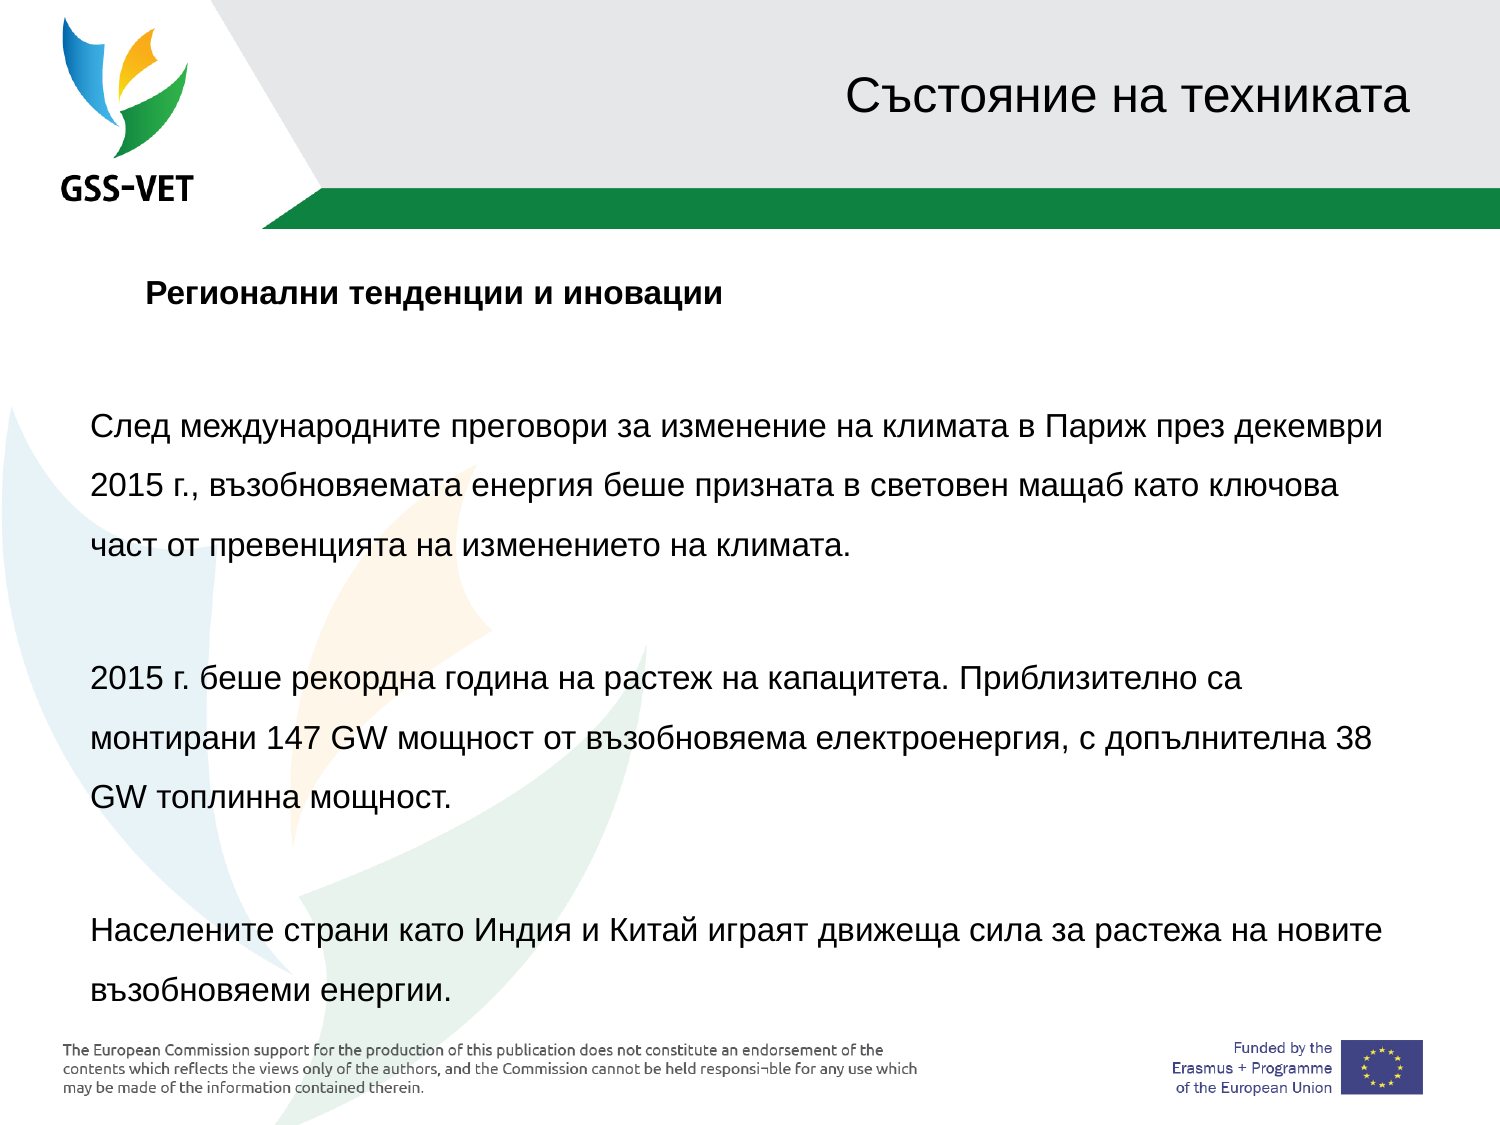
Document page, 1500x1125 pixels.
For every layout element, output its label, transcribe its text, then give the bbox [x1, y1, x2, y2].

list Регионални тенденции и иновации След международните преговори за изменение на климата в Париж през декември 2015 г., възобновяемата енергия беше призната в световен мащаб като ключова част от превенцията на изменението на климата. 2015 г. беше рекордна година на растеж на капацитета. Приблизително са монтирани 147 GW мощност от възобновяема електроенергия, с допълнителна 38 GW топлинна мощност. Населените страни като Индия и Китай играят движеща сила за растежа на новите възобновяеми енергии. [75, 243, 1425, 1047]
title Състояние на техниката [324, 0, 1425, 185]
picture [0, 0, 1500, 1125]
